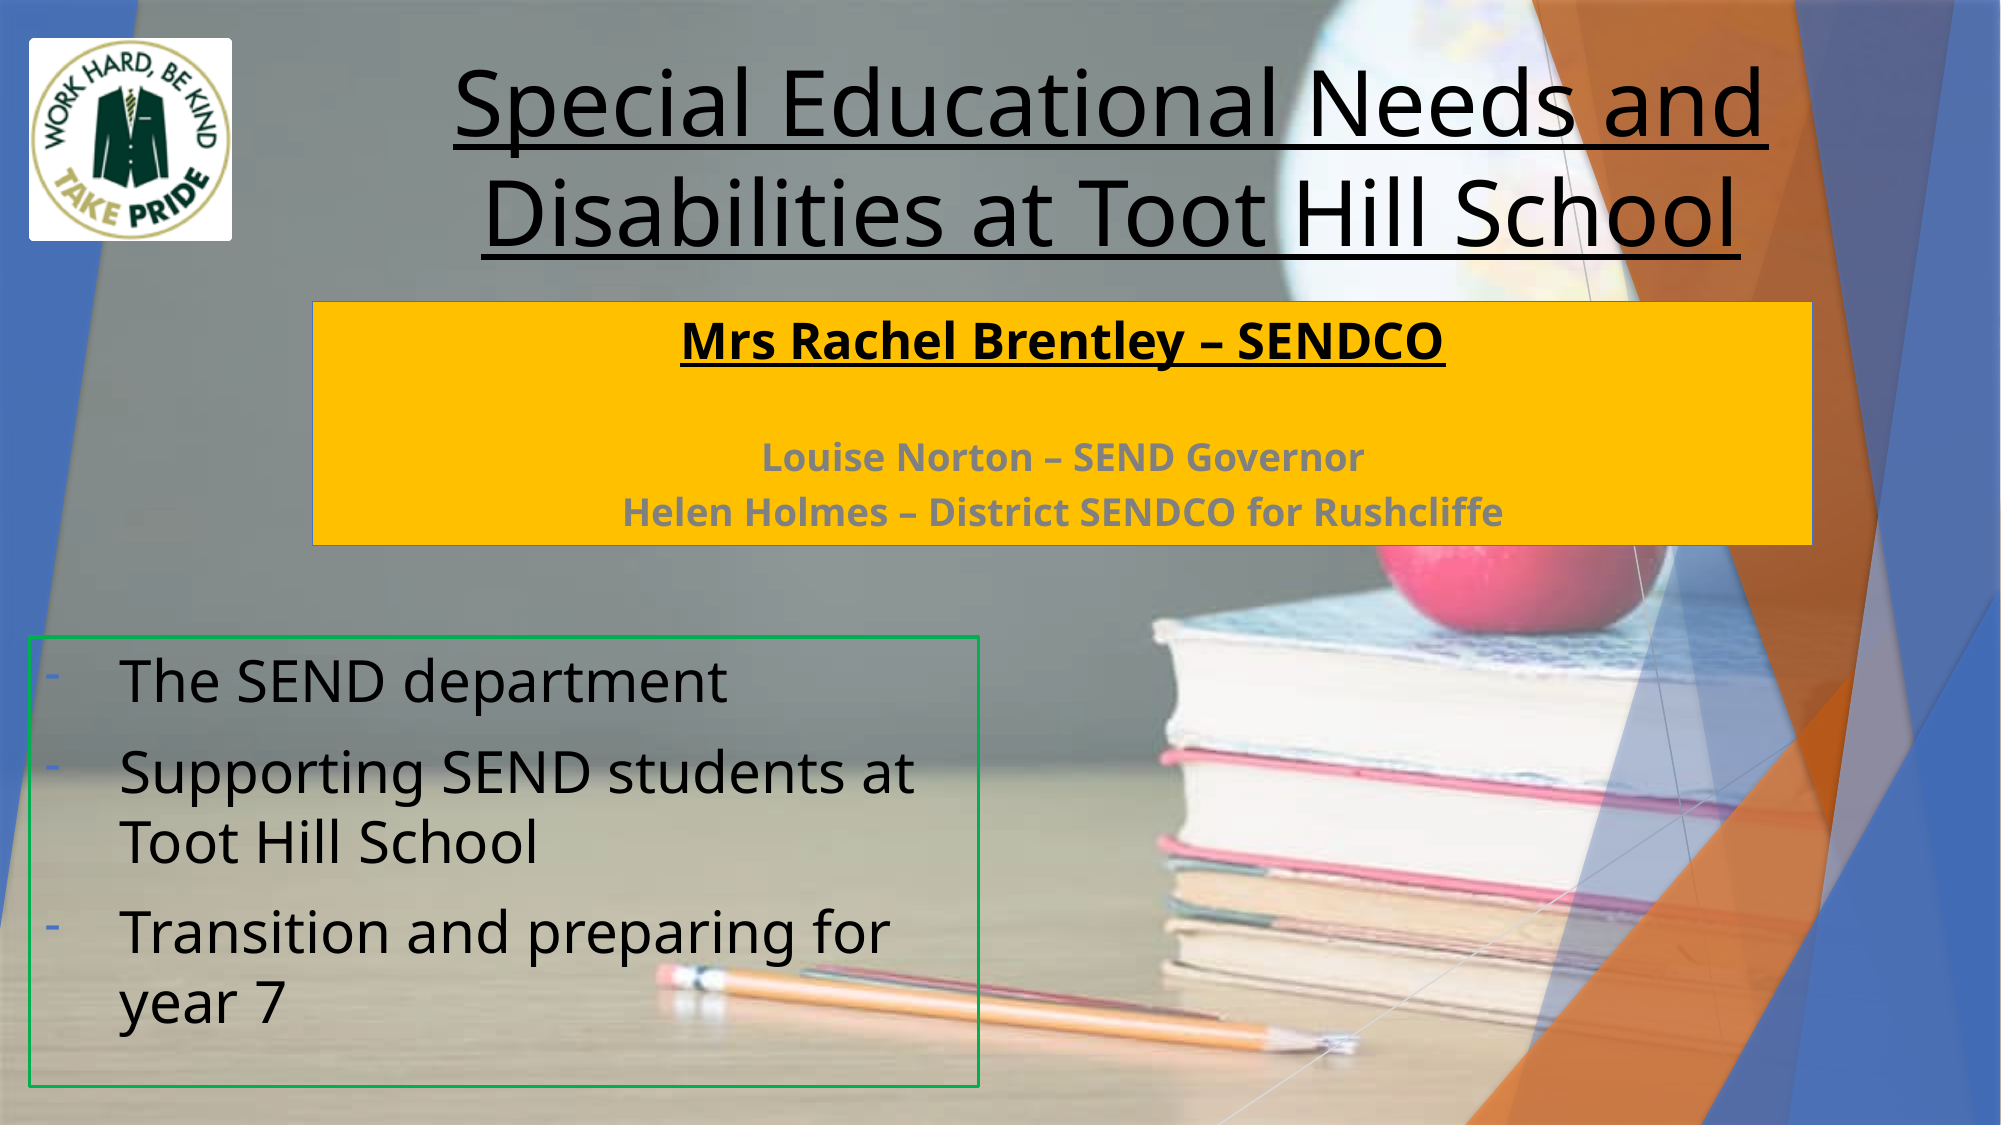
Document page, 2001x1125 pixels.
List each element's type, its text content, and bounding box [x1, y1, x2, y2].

text_box The SEND department Supporting SEND students at Toot Hill School Transition and preparing for year 7 [29, 637, 979, 1087]
subtitle Mrs Rachel Brentley – SENDCO Louise Norton – SEND Governor Helen Holmes – District SENDCO for Rushcliffe [312, 301, 1813, 546]
title Special Educational Needs and Disabilities at Toot Hill School [231, 95, 1991, 273]
picture [29, 38, 233, 242]
